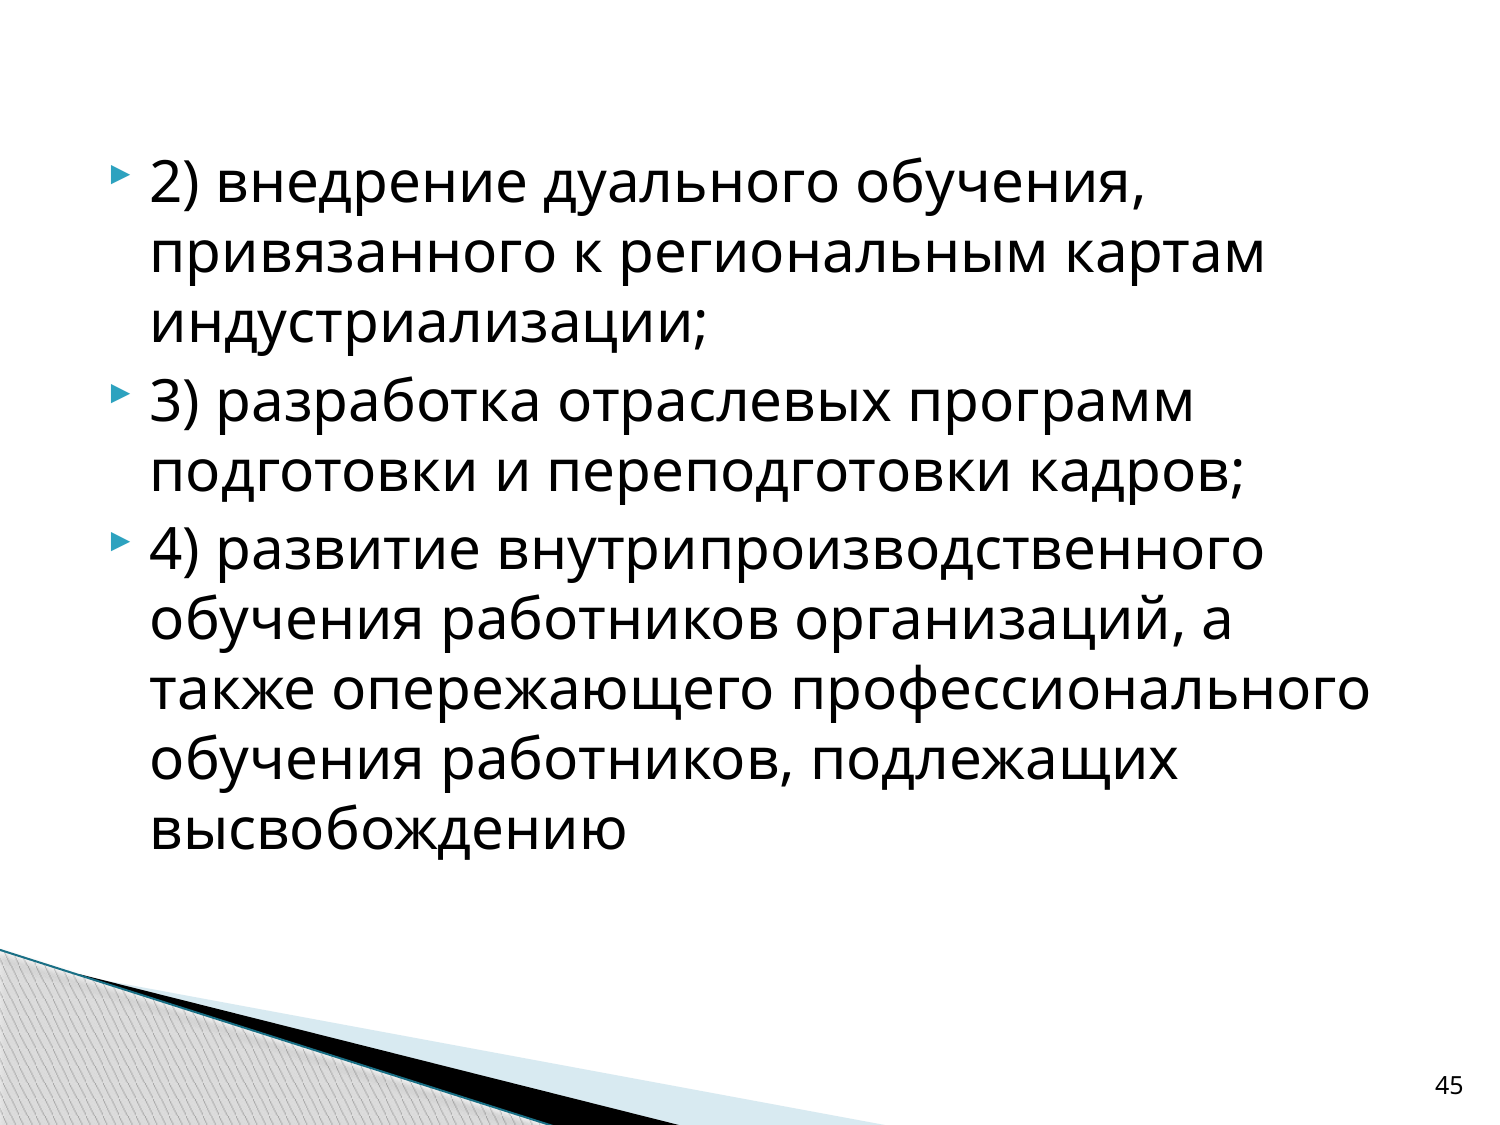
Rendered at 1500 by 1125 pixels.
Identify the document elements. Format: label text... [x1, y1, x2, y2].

slide_number 45 [1418, 1051, 1479, 1112]
list 2) внедрение дуального обучения, привязанного к региональным картам индустриализации; 3) разработка отраслевых программ подготовки и переподготовки кадров; 4) развитие внутрипроизводственного обучения работников организаций, а также опережающего профессионального обучения работников, подлежащих высвобождению [75, 137, 1425, 963]
